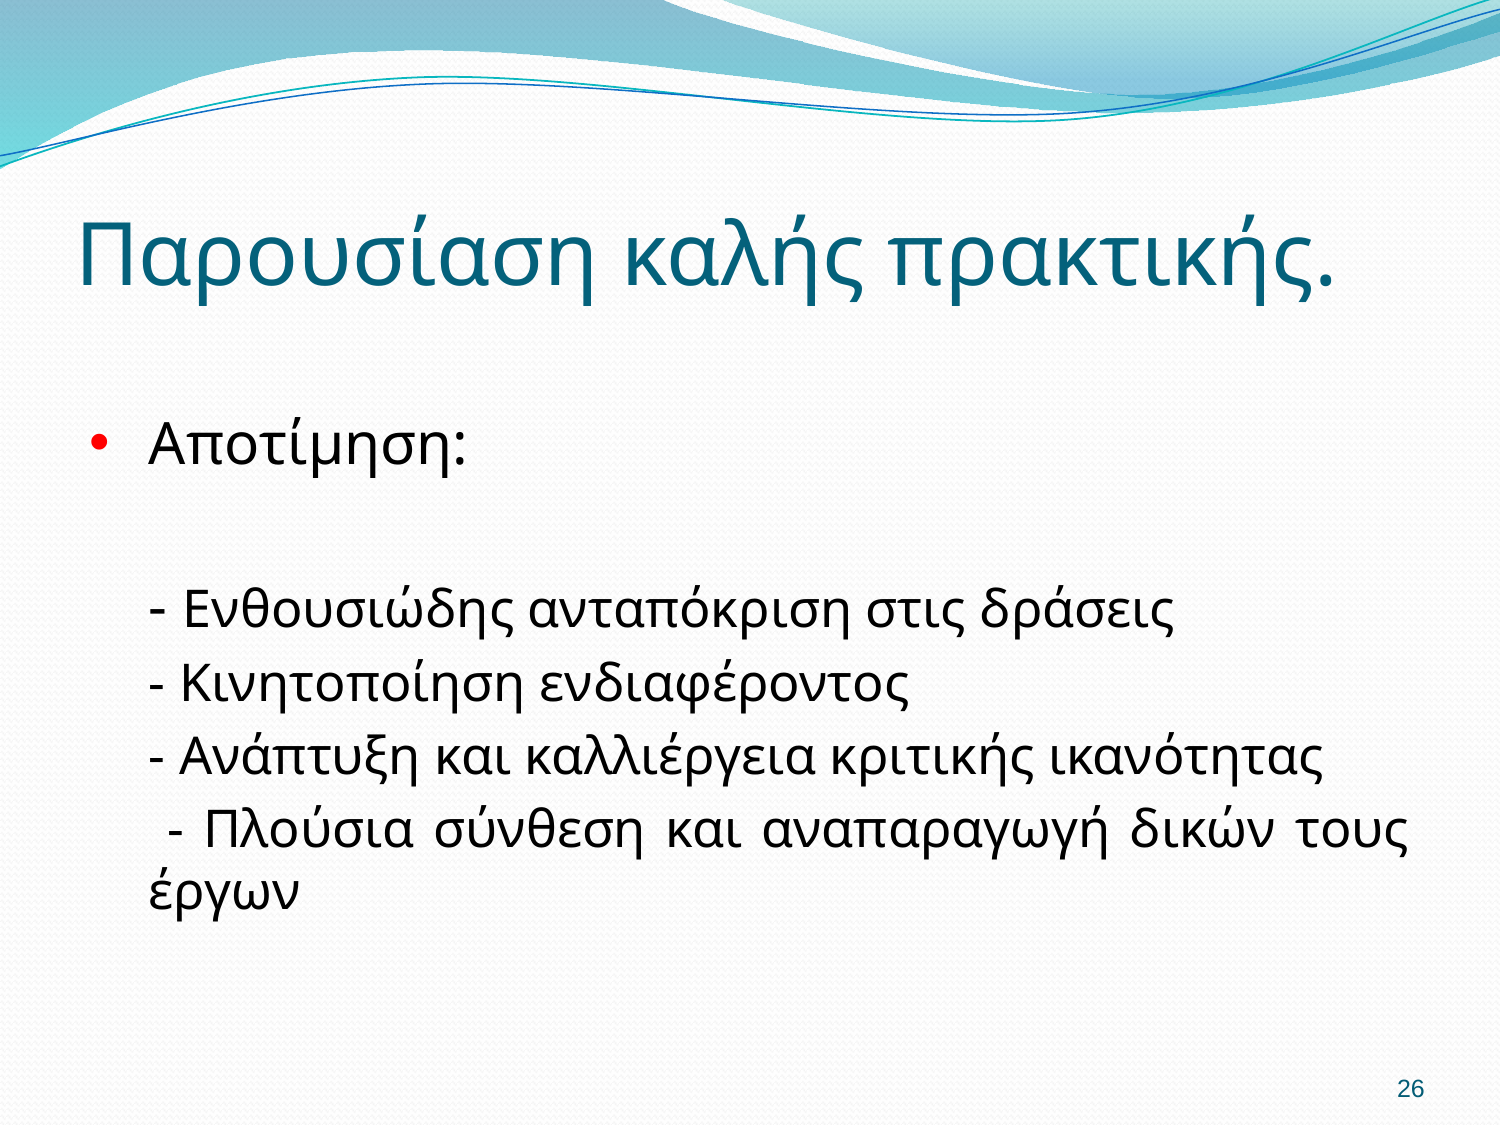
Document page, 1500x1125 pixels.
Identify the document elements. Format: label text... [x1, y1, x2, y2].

list Αποτίμηση: - Ενθουσιώδης ανταπόκριση στις δράσεις - Κινητοποίηση ενδιαφέροντος - Ανάπτυξη και καλλιέργεια κριτικής ικανότητας - Πλούσια σύνθεση και αναπαραγωγή δικών τους έργων [75, 317, 1425, 1038]
title Παρουσίαση καλής πρακτικής. [75, 115, 1425, 303]
slide_number 26 [1299, 1042, 1425, 1103]
